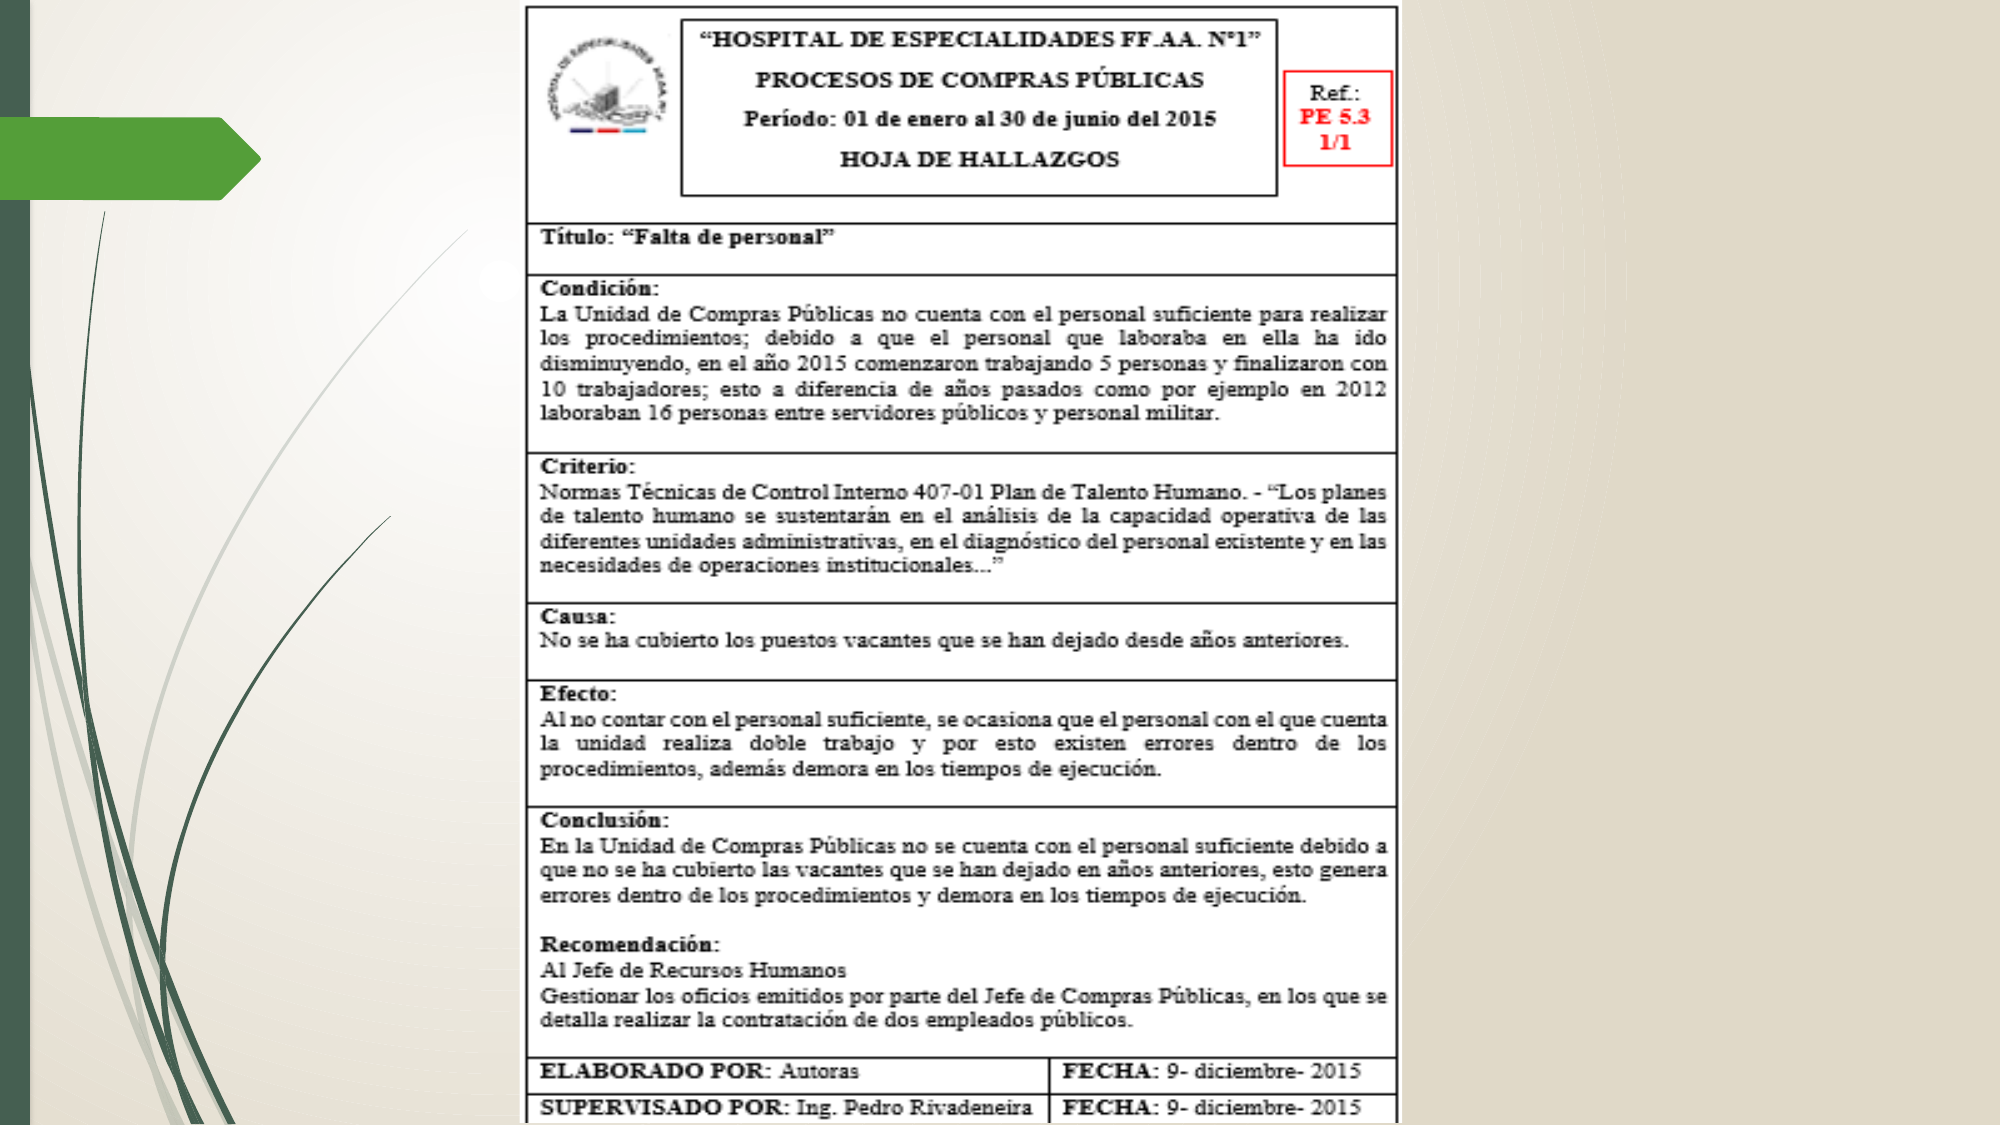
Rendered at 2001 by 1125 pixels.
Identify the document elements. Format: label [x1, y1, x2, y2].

picture [519, 0, 1403, 1124]
